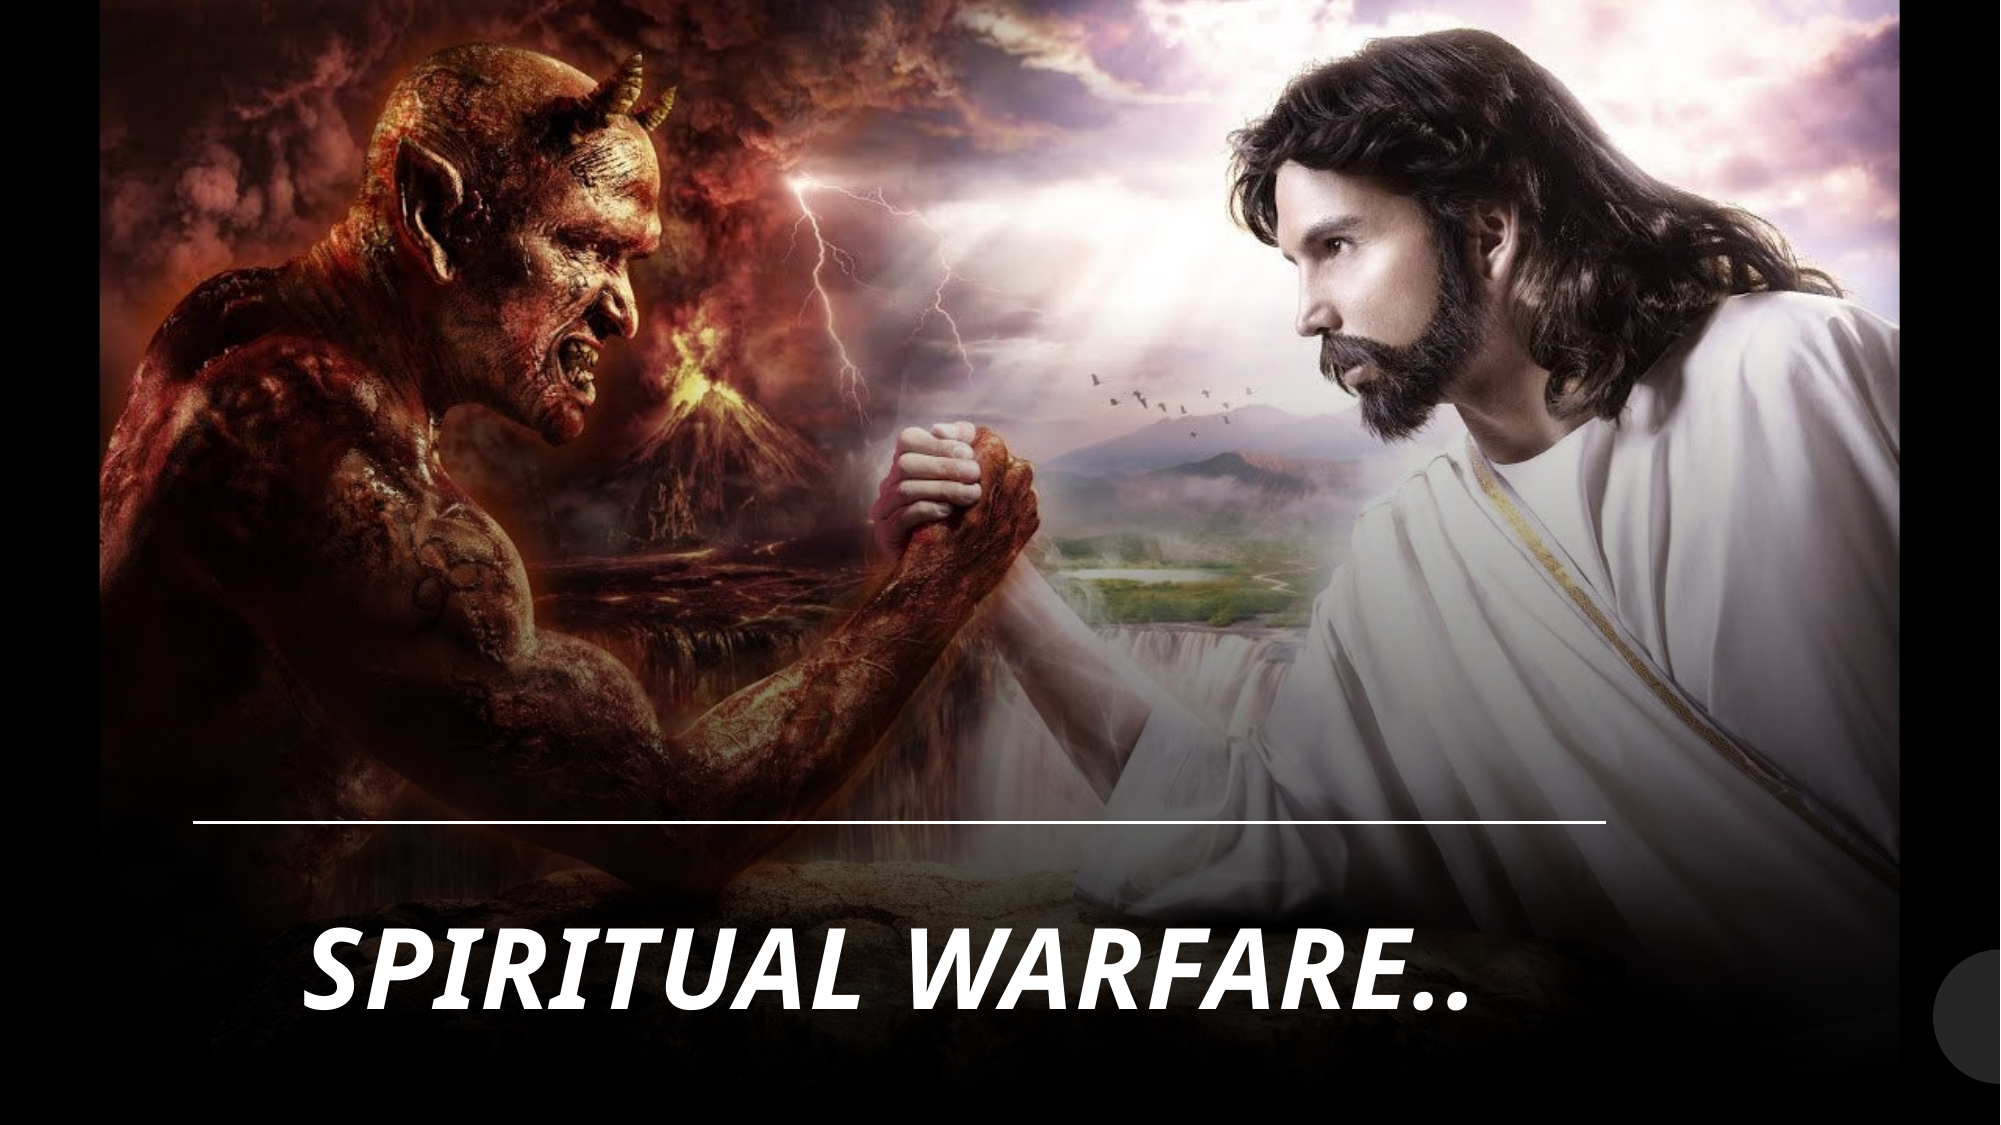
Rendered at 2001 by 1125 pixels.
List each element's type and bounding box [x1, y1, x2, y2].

list [0, 0, 2000, 1125]
